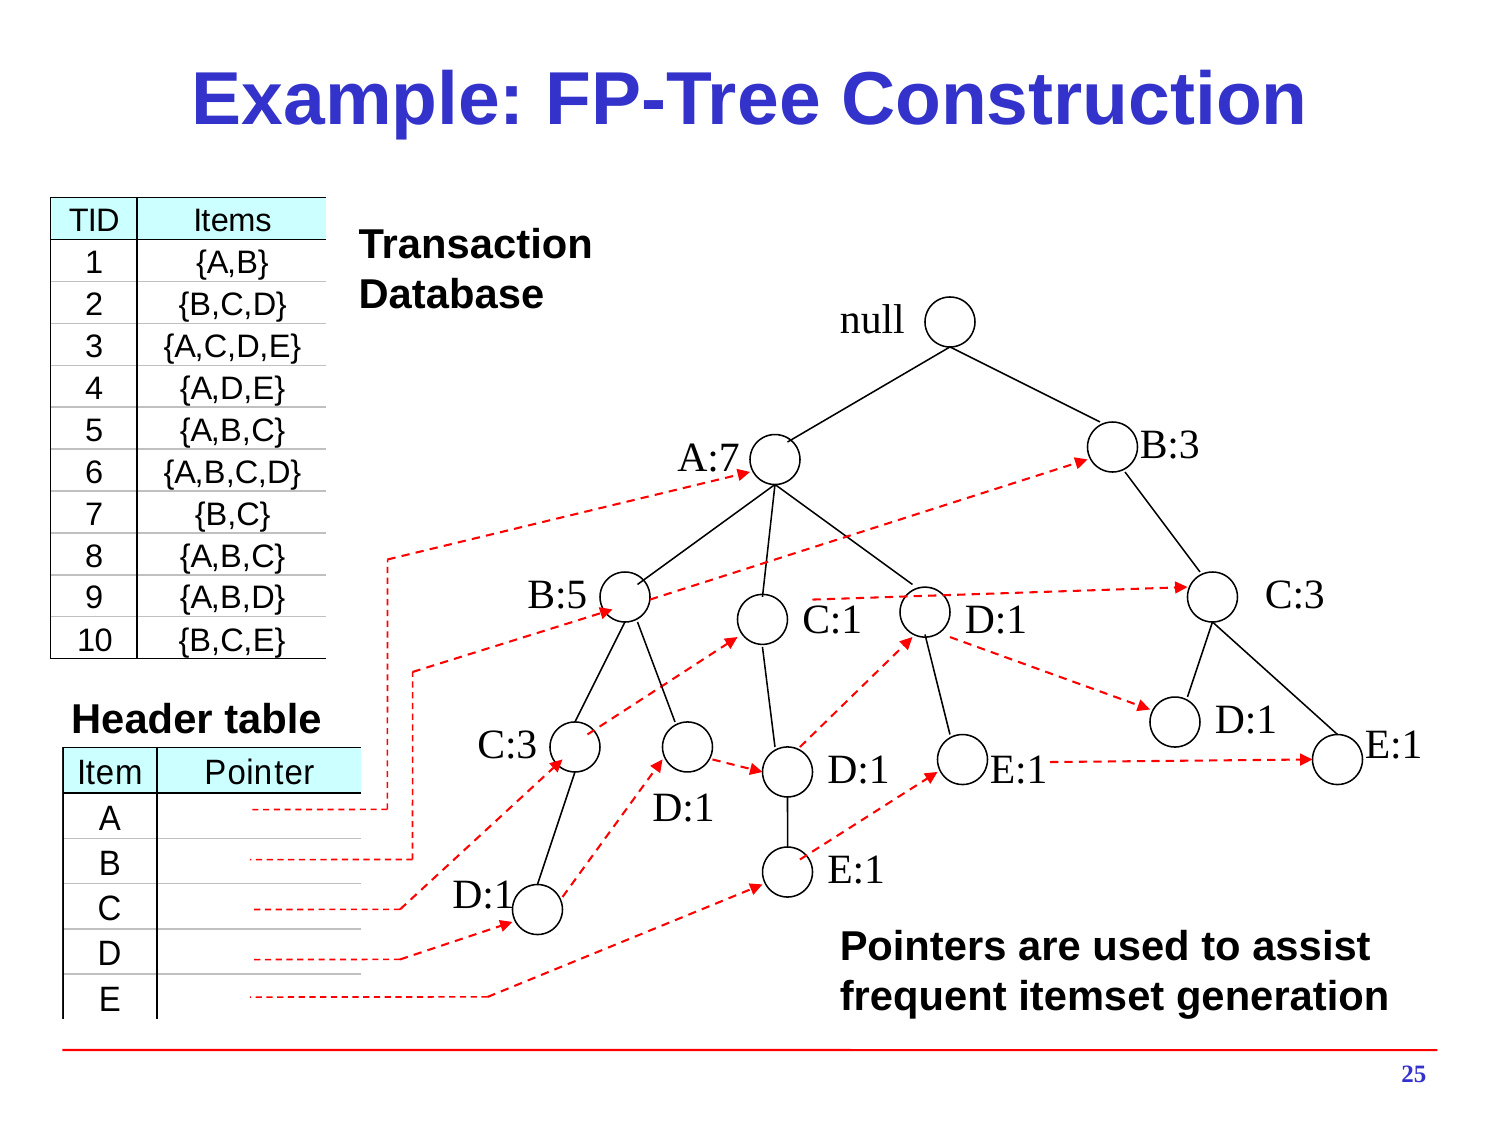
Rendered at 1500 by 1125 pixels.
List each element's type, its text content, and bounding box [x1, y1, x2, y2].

text_box [650, 759, 663, 772]
text_box [762, 847, 812, 898]
text_box [1136, 699, 1150, 712]
text_box [763, 434, 801, 485]
text_box A:7 [662, 422, 763, 487]
text_box [733, 468, 751, 481]
text_box [613, 572, 651, 623]
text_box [62, 746, 363, 1021]
text_box [517, 884, 563, 935]
text_box B:5 [512, 559, 613, 625]
text_box [723, 637, 738, 650]
text_box [899, 637, 913, 651]
text_box [745, 883, 763, 895]
text_box [1149, 697, 1200, 748]
text_box [495, 920, 513, 932]
text_box [1187, 572, 1238, 622]
text_box C:3 [462, 709, 563, 775]
text_box Header table [56, 684, 344, 750]
text_box Transaction Database [343, 209, 682, 325]
text_box [922, 771, 938, 784]
text_box [662, 721, 713, 772]
text_box [1295, 753, 1313, 766]
text_box [1168, 581, 1188, 594]
text_box [900, 587, 950, 638]
text_box E:1 [812, 834, 913, 900]
text_box D:1 [437, 859, 538, 925]
text_box [1087, 422, 1125, 473]
text_box D:1 [812, 734, 913, 800]
text_box D:1 [1200, 684, 1300, 750]
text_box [49, 196, 328, 660]
text_box [563, 722, 601, 772]
text_box Pointers are used to assist frequent itemset generation [825, 911, 1450, 1027]
text_box [1312, 734, 1358, 785]
text_box D:1 [950, 584, 1050, 650]
text_box C:3 [1250, 559, 1350, 625]
title Example: FP-Tree Construction [75, 44, 1425, 145]
text_box null [825, 284, 925, 350]
text_box [937, 734, 975, 785]
slide_number 25 [1129, 1050, 1442, 1097]
text_box D:1 [637, 772, 738, 837]
text_box E:1 [975, 734, 1075, 800]
text_box E:1 [1350, 709, 1475, 775]
text_box C:1 [787, 584, 888, 650]
text_box [762, 746, 812, 797]
text_box [1073, 457, 1088, 470]
text_box [593, 607, 613, 620]
text_box [547, 759, 563, 774]
text_box [737, 594, 787, 645]
text_box B:3 [1125, 409, 1225, 475]
text_box [925, 296, 976, 347]
text_box [744, 762, 763, 775]
